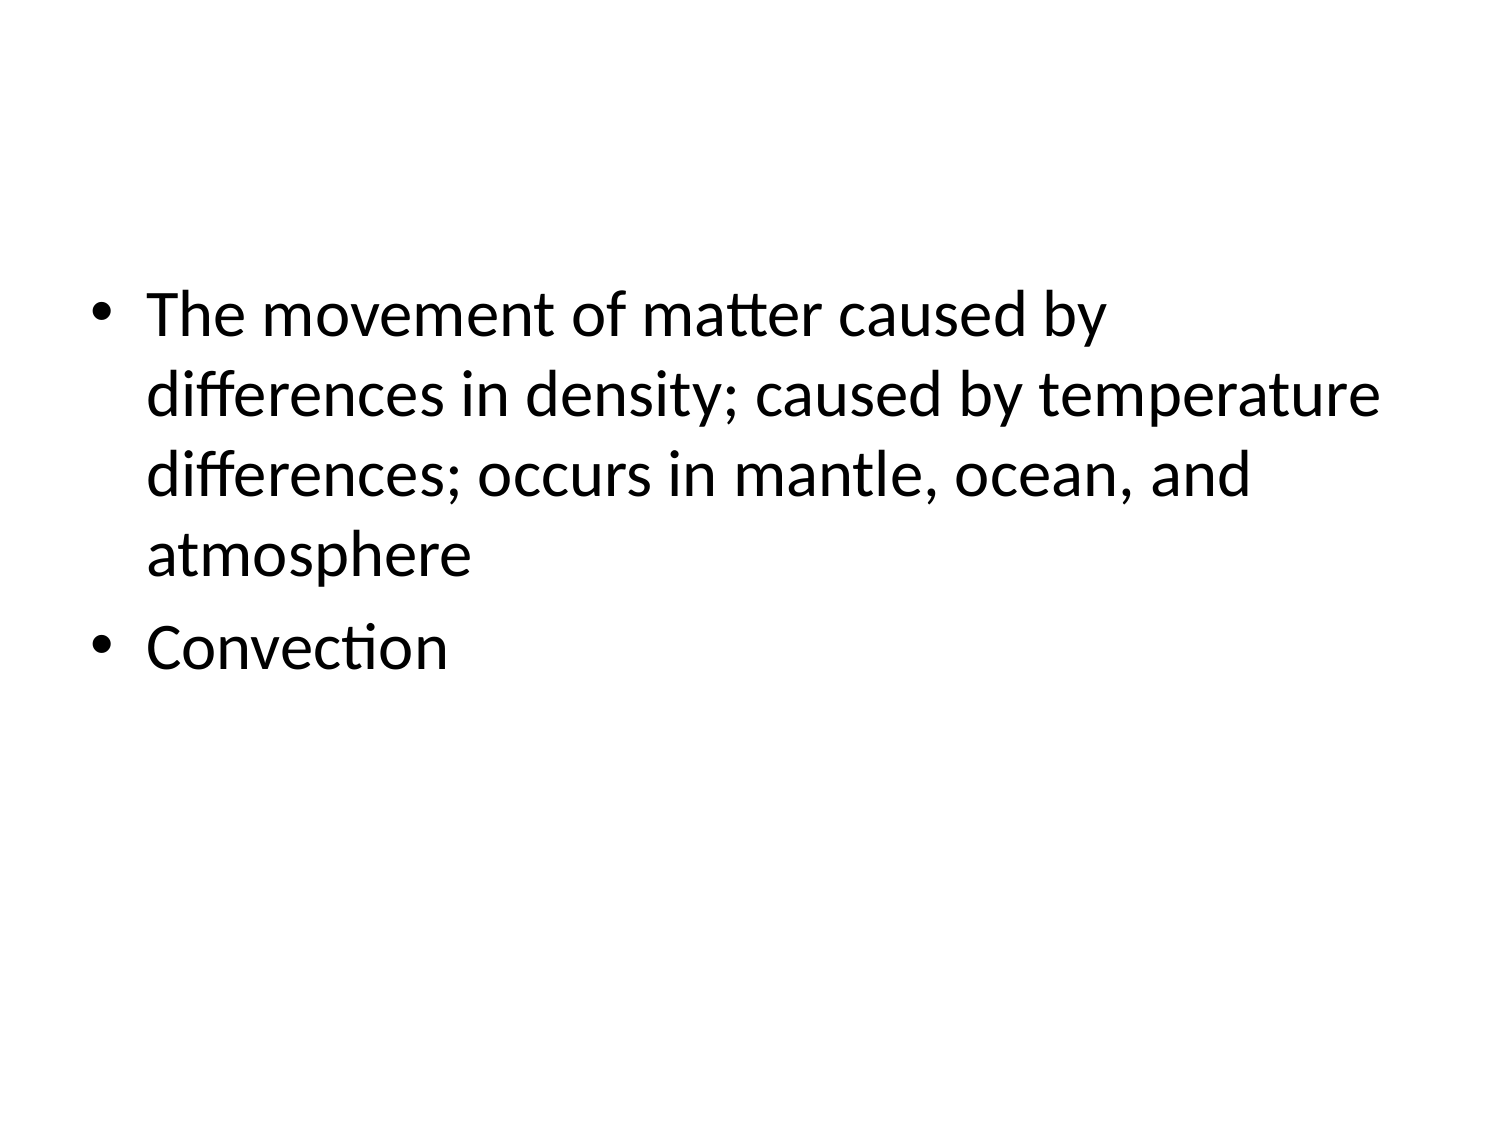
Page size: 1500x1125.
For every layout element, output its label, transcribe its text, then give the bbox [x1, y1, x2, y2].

list The movement of matter caused by differences in density; caused by temperature differences; occurs in mantle, ocean, and atmosphere Convection [75, 262, 1425, 1005]
